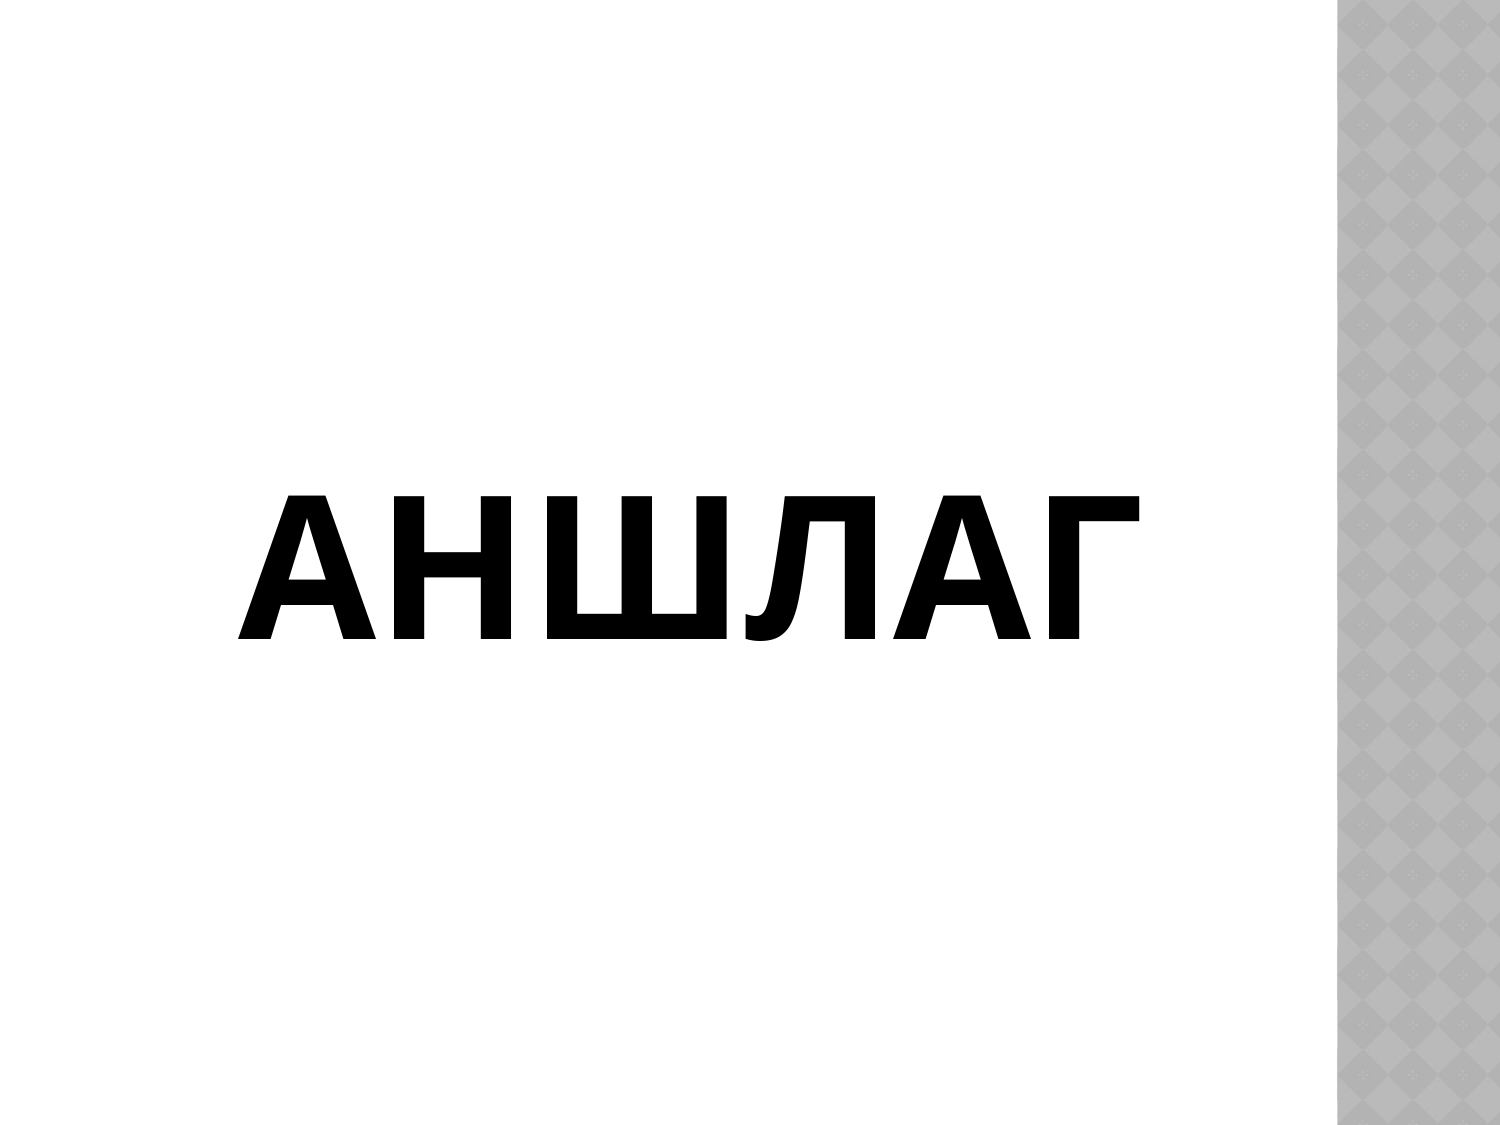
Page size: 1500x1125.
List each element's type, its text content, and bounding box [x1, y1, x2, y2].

title аншлаг [75, 52, 1263, 680]
